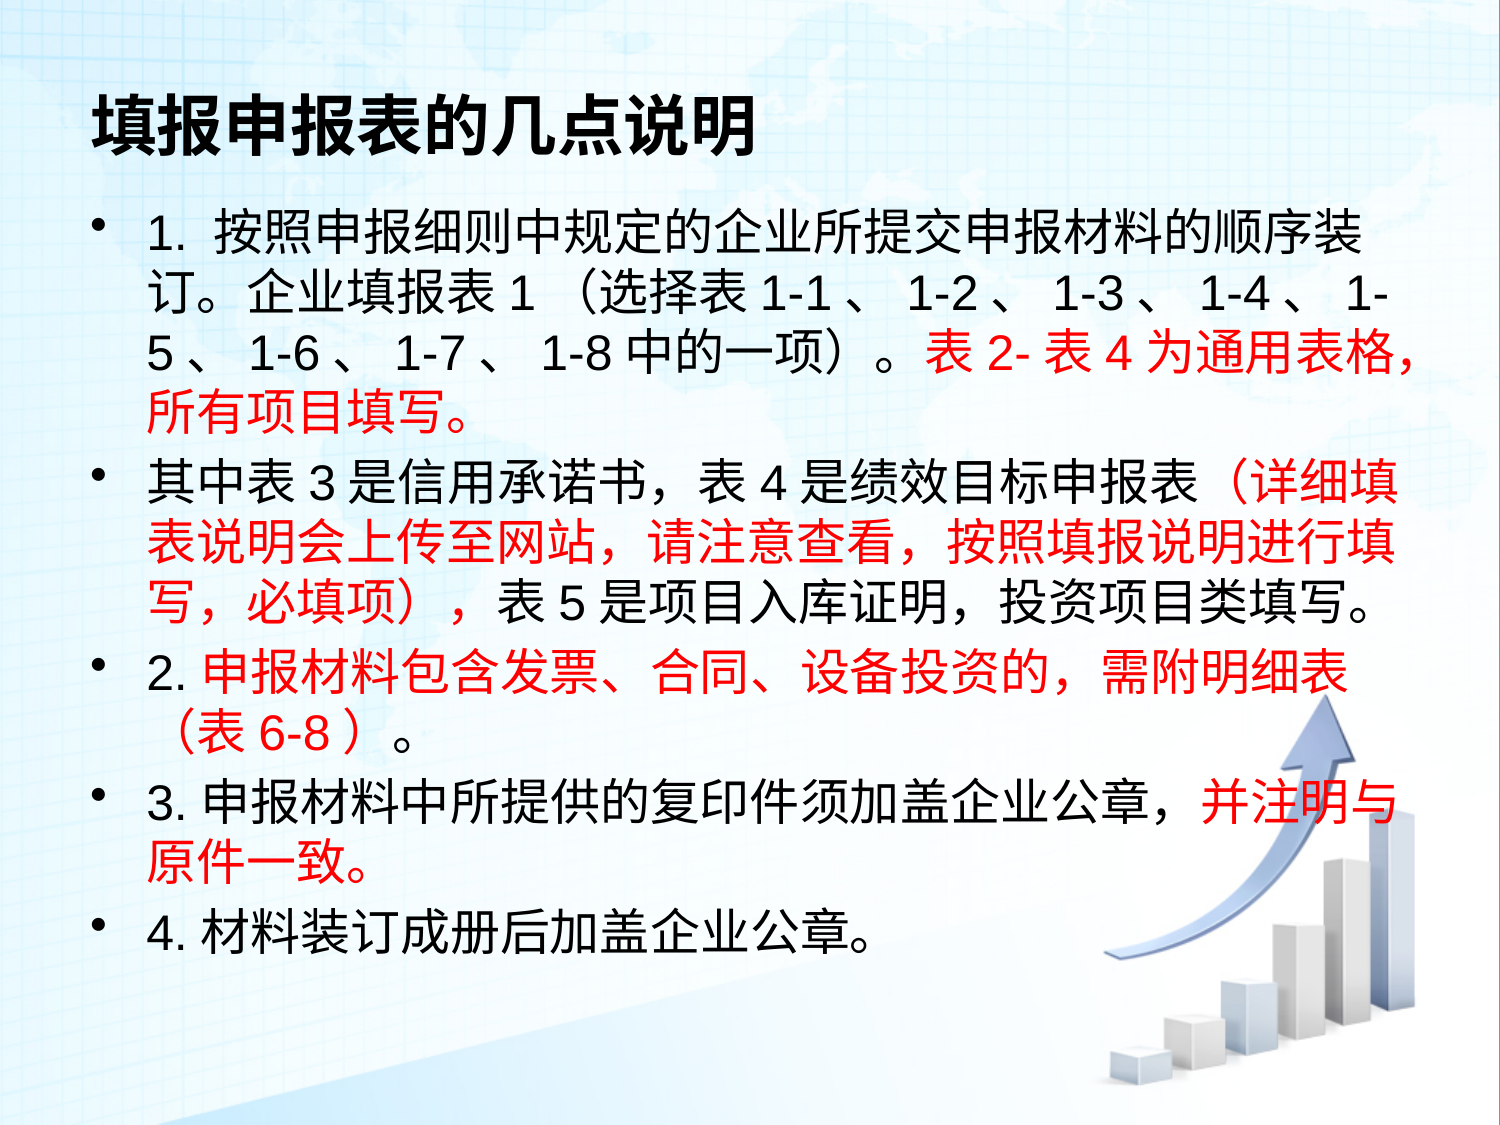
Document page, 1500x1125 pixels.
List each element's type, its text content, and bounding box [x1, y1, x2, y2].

title 填报申报表的几点说明 [74, 30, 1426, 127]
picture [0, 0, 1500, 1125]
list 1. 按照申报细则中规定的企业所提交申报材料的顺序装订。企业填报表1（选择表1-1、1-2、1-3、1-4、1-5、1-6、1-7、1-8中的一项）。表2-表4为通用表格，所有项目填写。 其中表3是信用承诺书，表4是绩效目标申报表（详细填表说明会上传至网站，请注意查看，按照填报说明进行填写，必填项），表5是项目入库证明，投资项目类填写。 2.申报材料包含发票、合同、设备投资的，需附明细表（表6-8）。 3.申报材料中所提供的复印件须加盖企业公章，并注明与原件一致。 4.材料装订成册后加盖企业公章。 [74, 192, 1426, 1006]
